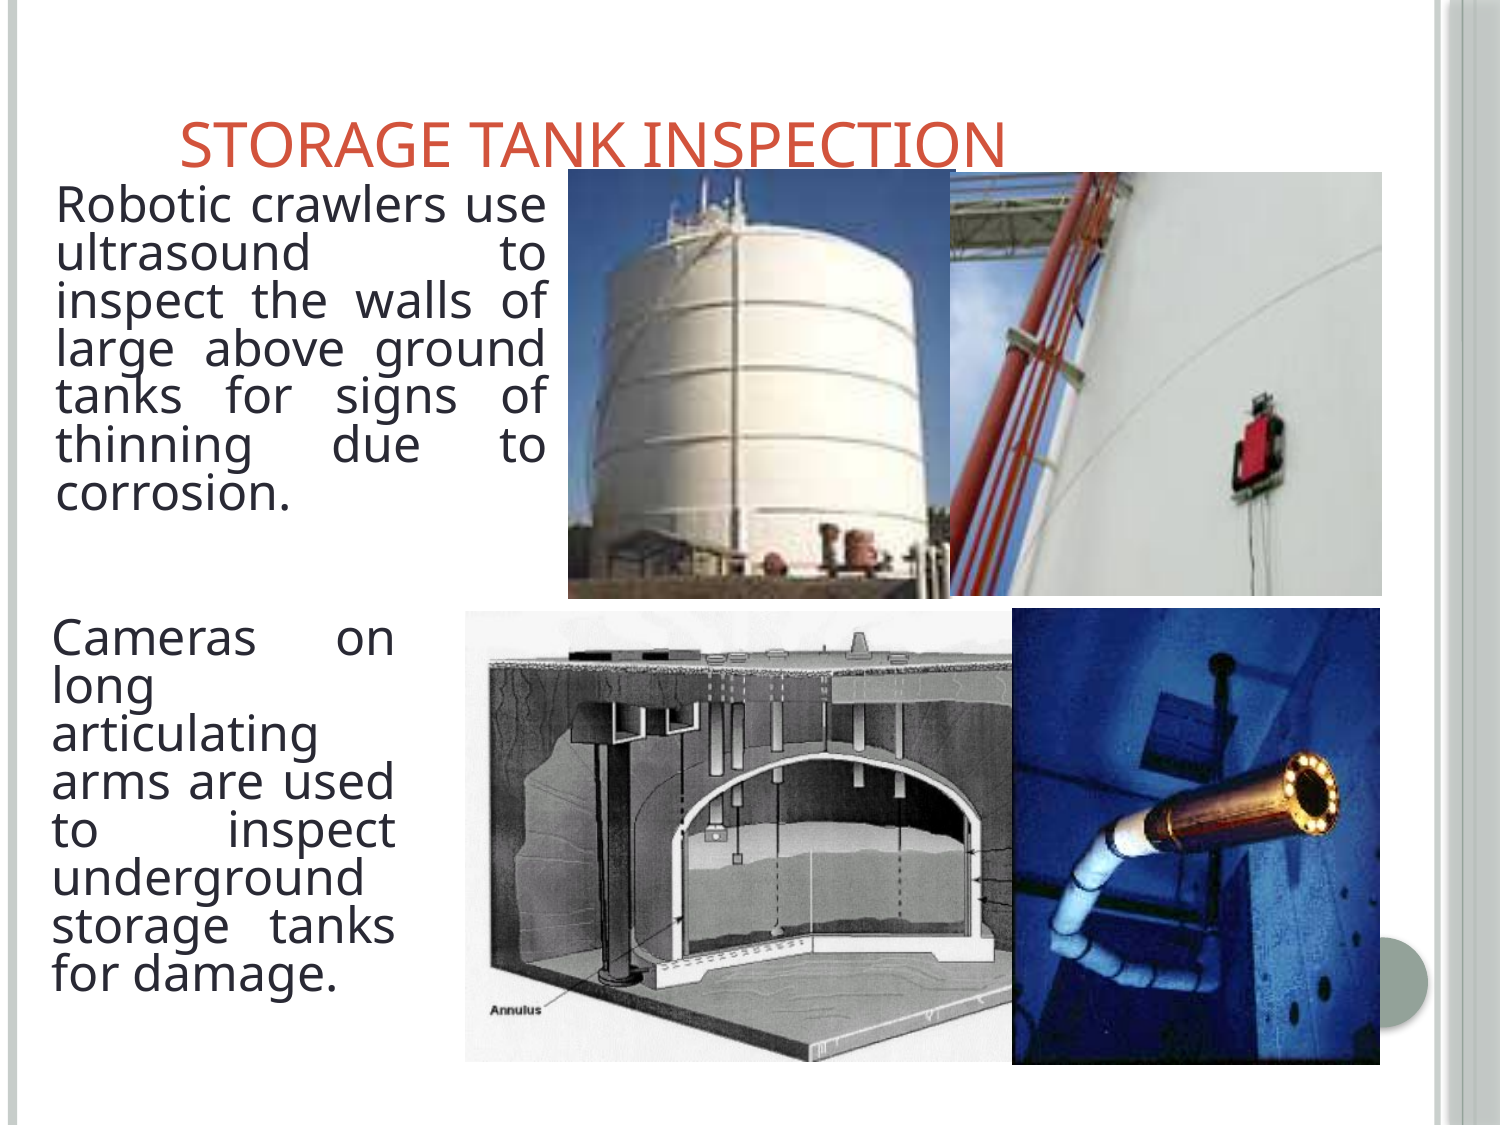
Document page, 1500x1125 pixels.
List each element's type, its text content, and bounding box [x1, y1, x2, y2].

text_box Robotic crawlers use ultrasound to inspect the walls of large above ground tanks for signs of thinning due to corrosion. [41, 176, 562, 527]
text_box Cameras on long articulating arms are used to inspect underground storage tanks for damage. [36, 609, 412, 1069]
picture [1011, 607, 1380, 1066]
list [464, 610, 1007, 1062]
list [568, 169, 951, 600]
title Storage Tank Inspection [164, 0, 1340, 176]
picture [949, 172, 1382, 597]
